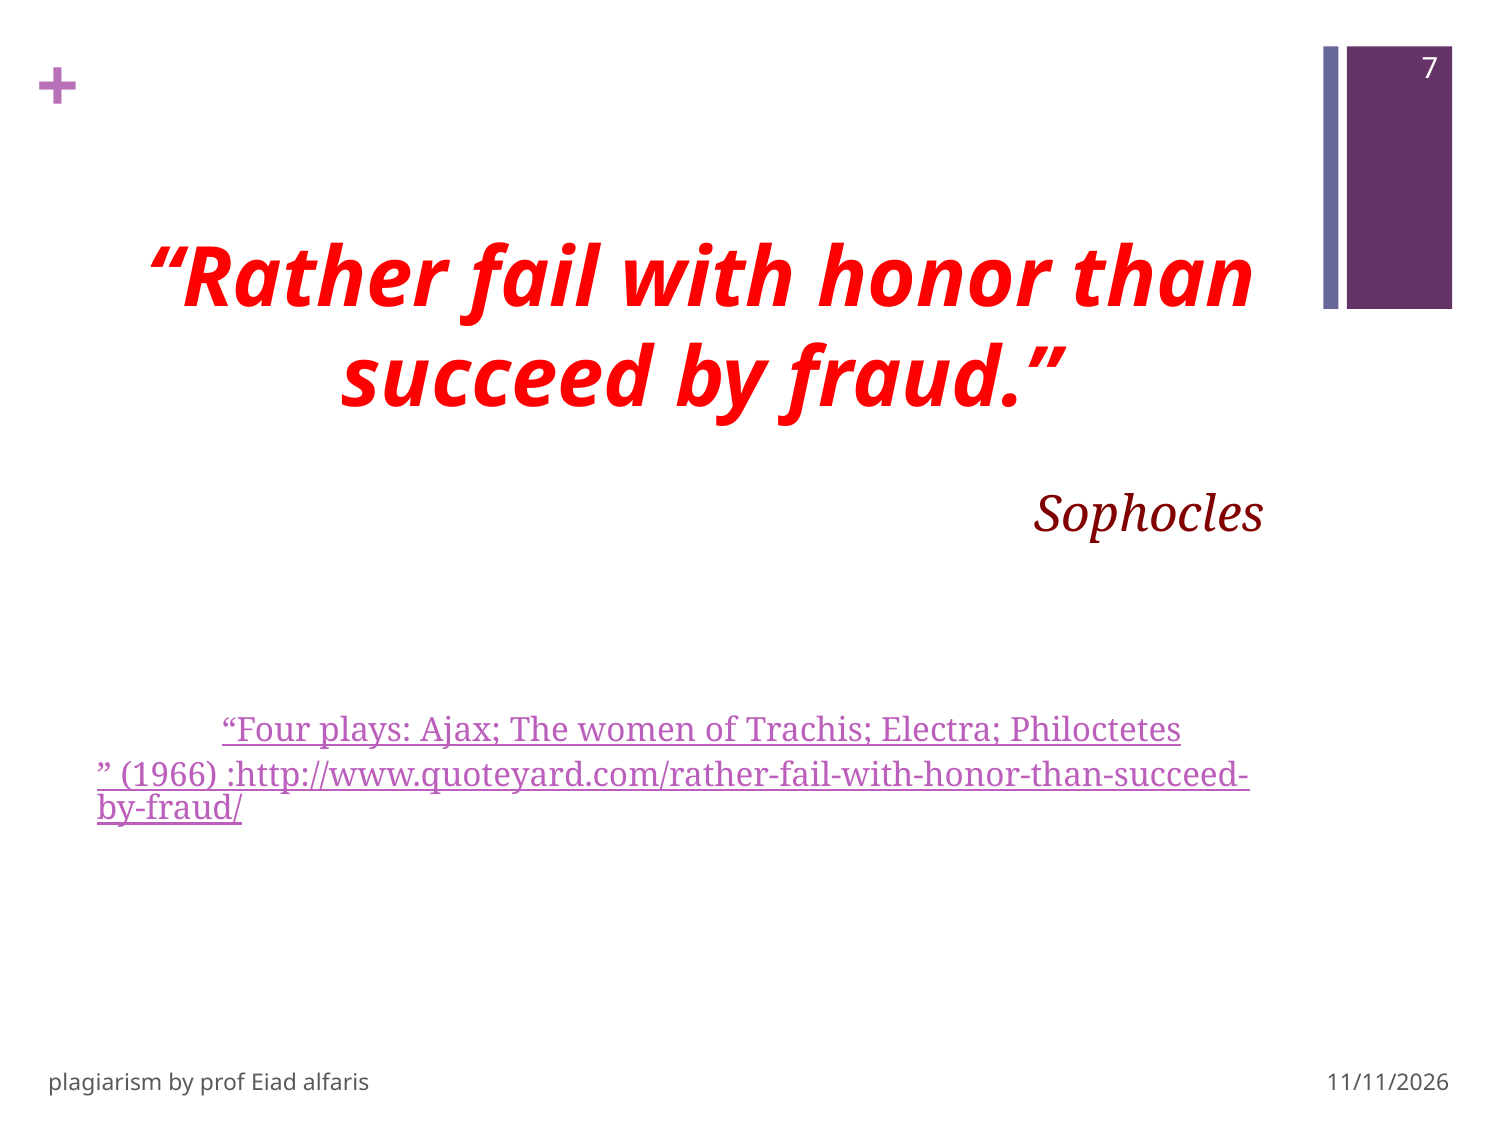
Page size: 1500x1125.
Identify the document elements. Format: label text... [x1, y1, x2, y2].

footer plagiarism by prof Eiad alfaris [33, 1053, 1038, 1114]
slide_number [1114, 1053, 1465, 1114]
slide_number 7 [1362, 39, 1454, 100]
list “Rather fail with honor than succeed by fraud.” Sophocles “Four plays: Ajax; The women of Trachis; Electra; Philoctetes” (1966) :http://www.quoteyard.com/rather-fail-with-honor-than-succeed-by-fraud/ [81, 0, 1322, 1071]
